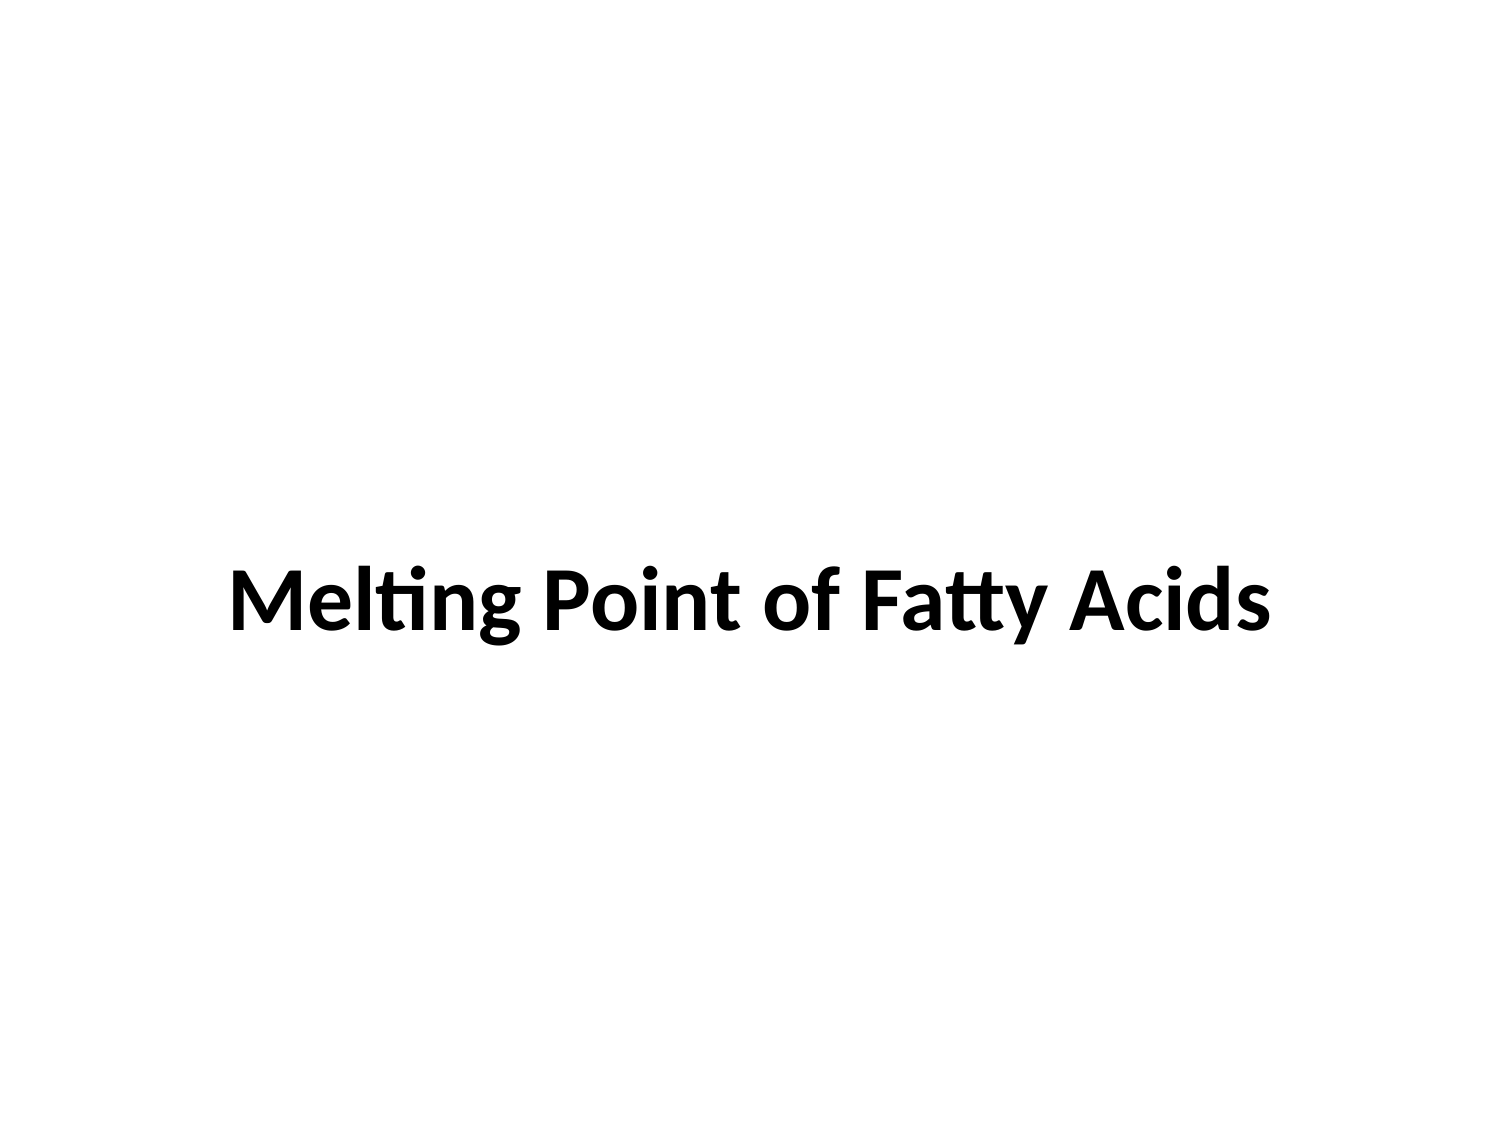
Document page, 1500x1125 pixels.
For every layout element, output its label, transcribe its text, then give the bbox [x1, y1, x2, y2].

title Melting Point of Fatty Acids [75, 500, 1425, 688]
